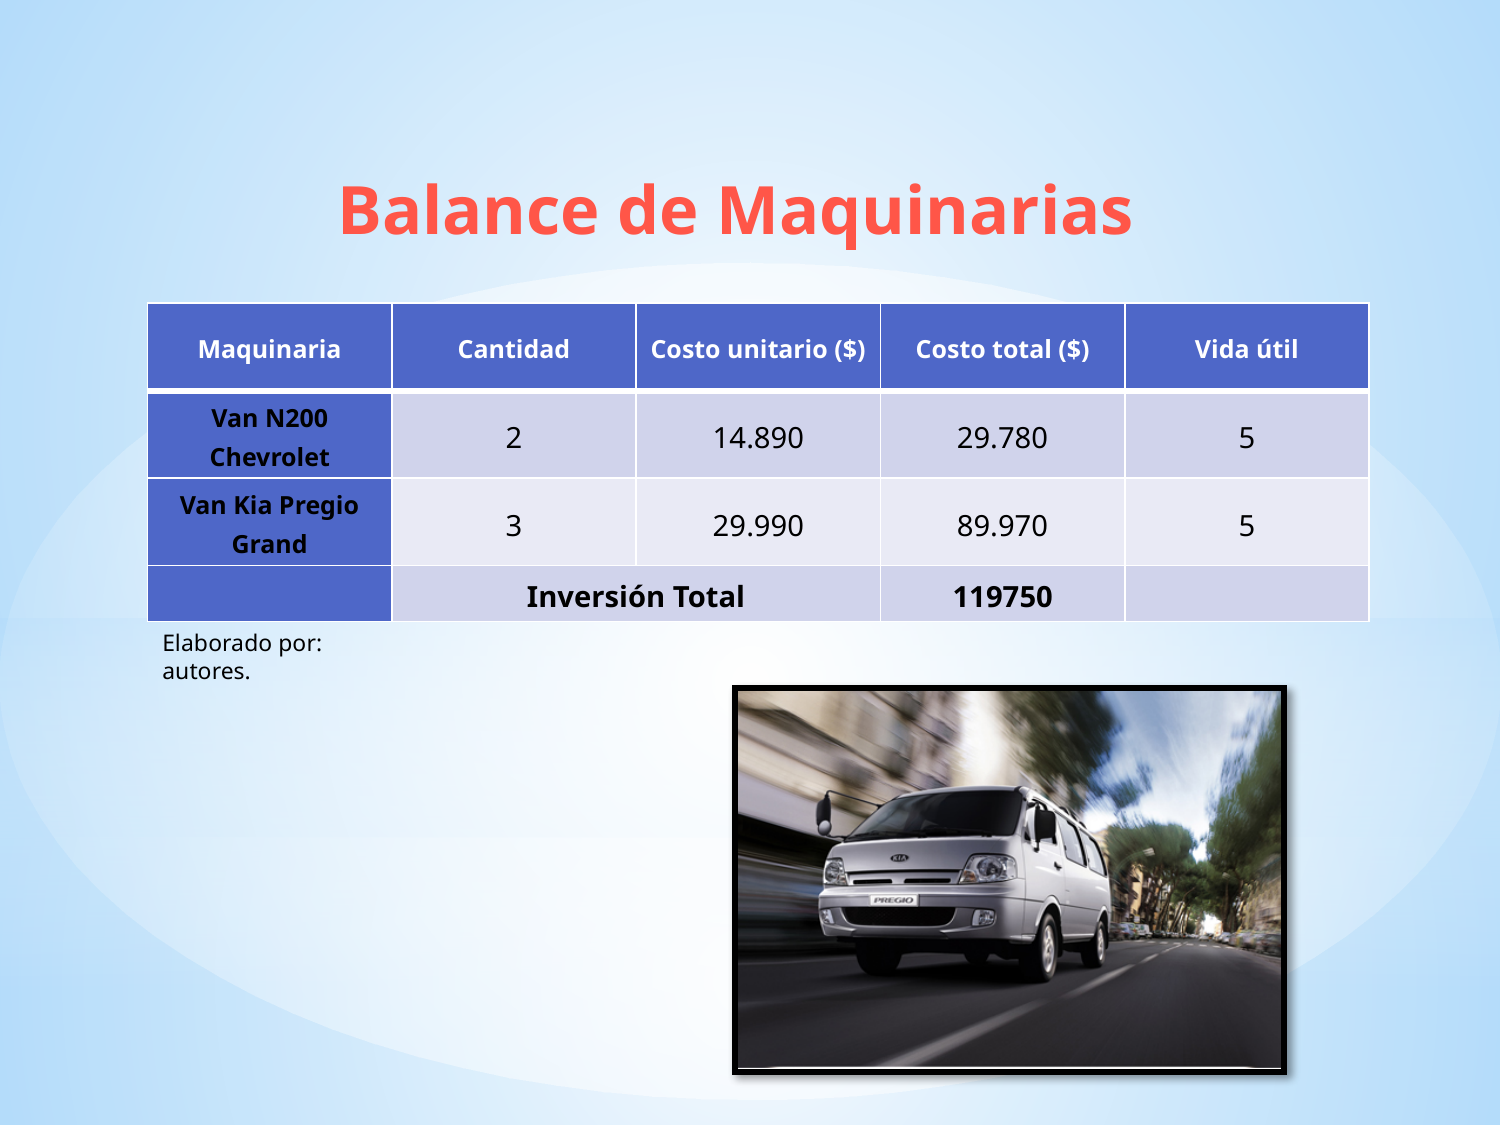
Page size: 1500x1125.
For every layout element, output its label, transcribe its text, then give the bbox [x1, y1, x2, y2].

table_cell 29.780 [881, 394, 1124, 477]
table_cell 3 [393, 479, 635, 565]
picture [737, 691, 1282, 1069]
table_cell [1126, 566, 1368, 621]
table_cell Van Kia Pregio Grand [148, 479, 391, 565]
table_header Costo unitario ($) [637, 304, 880, 388]
table_cell Inversión Total [393, 566, 880, 621]
table_cell Van N200 Chevrolet [148, 394, 391, 477]
table_header Maquinaria [148, 304, 391, 388]
table_cell 29.990 [637, 479, 880, 565]
table_cell 119750 [881, 566, 1124, 621]
list [75, 243, 1425, 986]
table_header Costo total ($) [881, 304, 1124, 388]
table_header Cantidad [393, 304, 635, 388]
text_box Balance de Maquinarias [218, 160, 1254, 256]
table_cell 14.890 [637, 394, 880, 477]
table_cell 5 [1126, 479, 1368, 565]
table_header Vida útil [1126, 304, 1368, 388]
table_cell [148, 566, 391, 621]
table_cell 89.970 [881, 479, 1124, 565]
text_box Elaborado por: autores. [147, 621, 432, 692]
table_cell 2 [393, 394, 635, 477]
table_cell 5 [1126, 394, 1368, 477]
